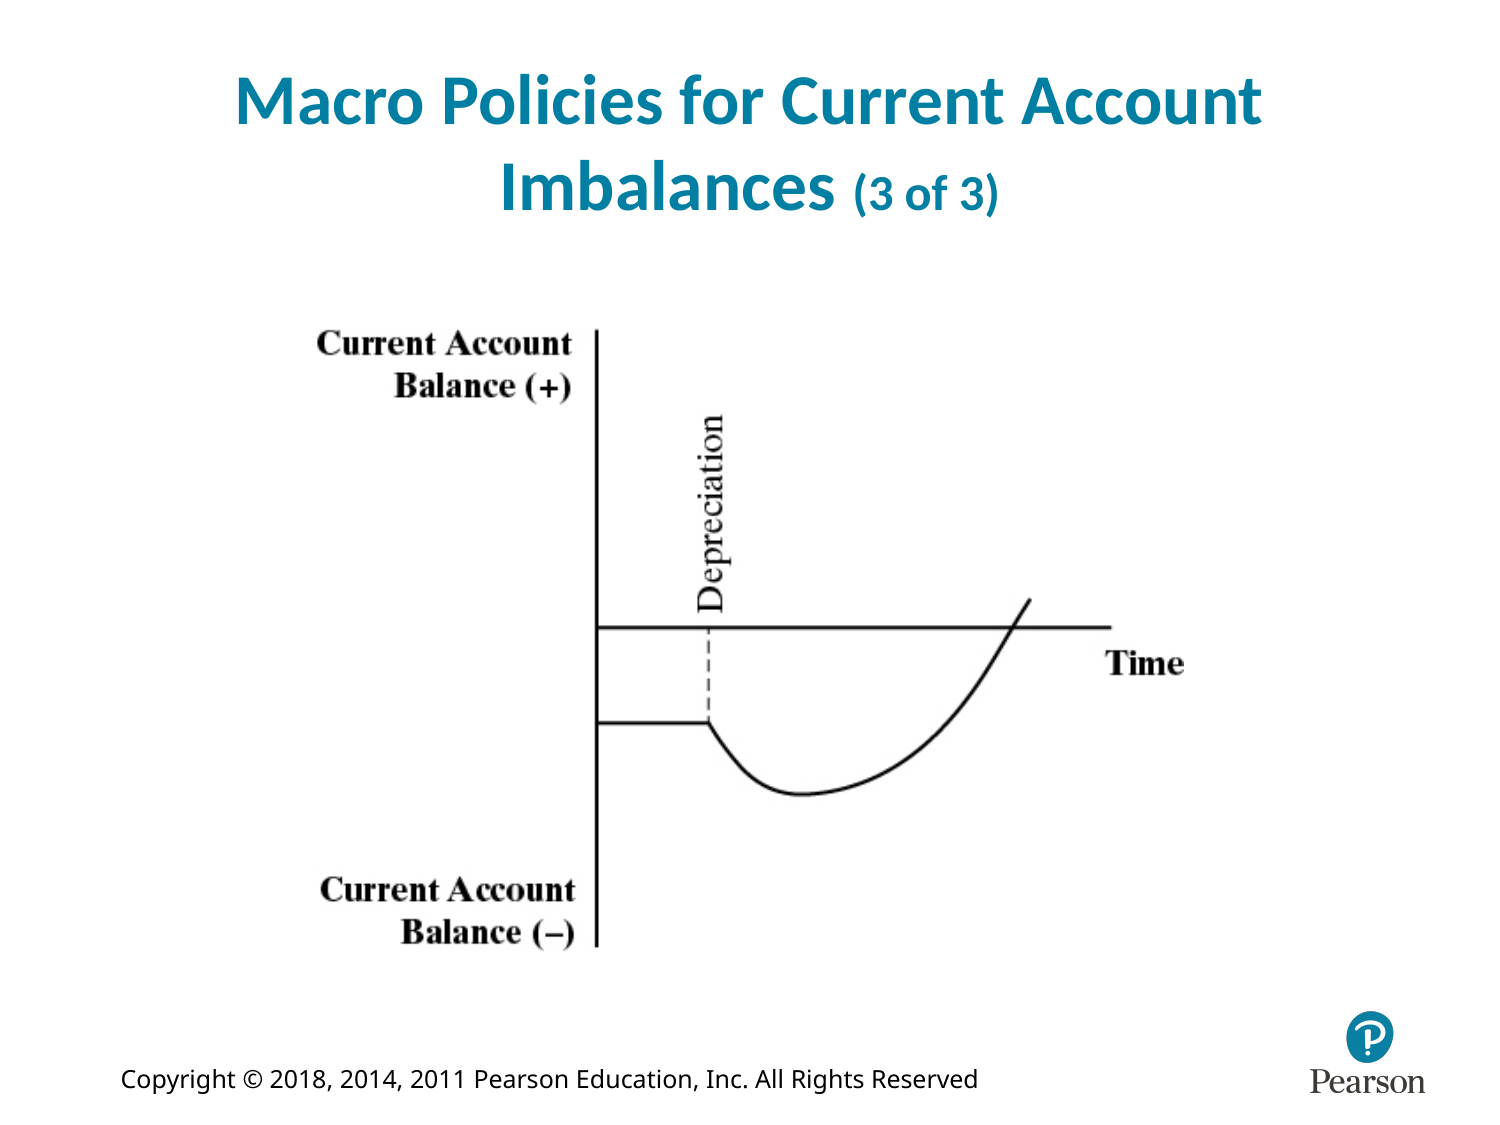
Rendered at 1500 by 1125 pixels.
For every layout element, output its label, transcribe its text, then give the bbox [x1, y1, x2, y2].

title Macro Policies for Current Account Imbalances (3 of 3) [75, 45, 1425, 233]
picture [1356, 1021, 1385, 1048]
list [316, 327, 1184, 953]
picture [1310, 1011, 1425, 1093]
